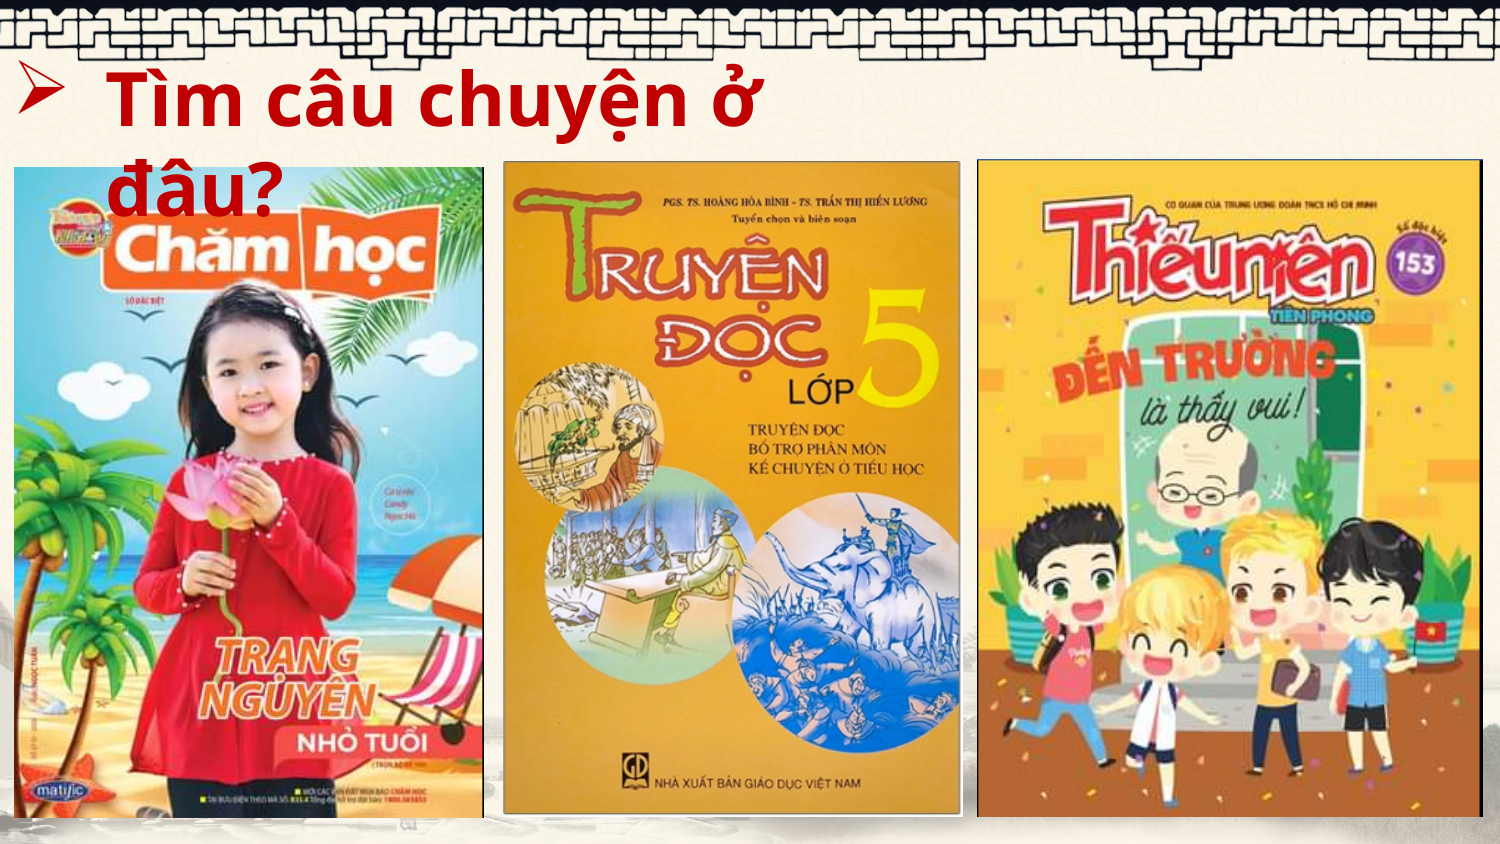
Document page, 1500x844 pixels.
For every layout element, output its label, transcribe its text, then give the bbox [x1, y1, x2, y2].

picture [0, 0, 1500, 844]
text_box Tìm câu chuyện ở đâu? [0, 44, 916, 239]
